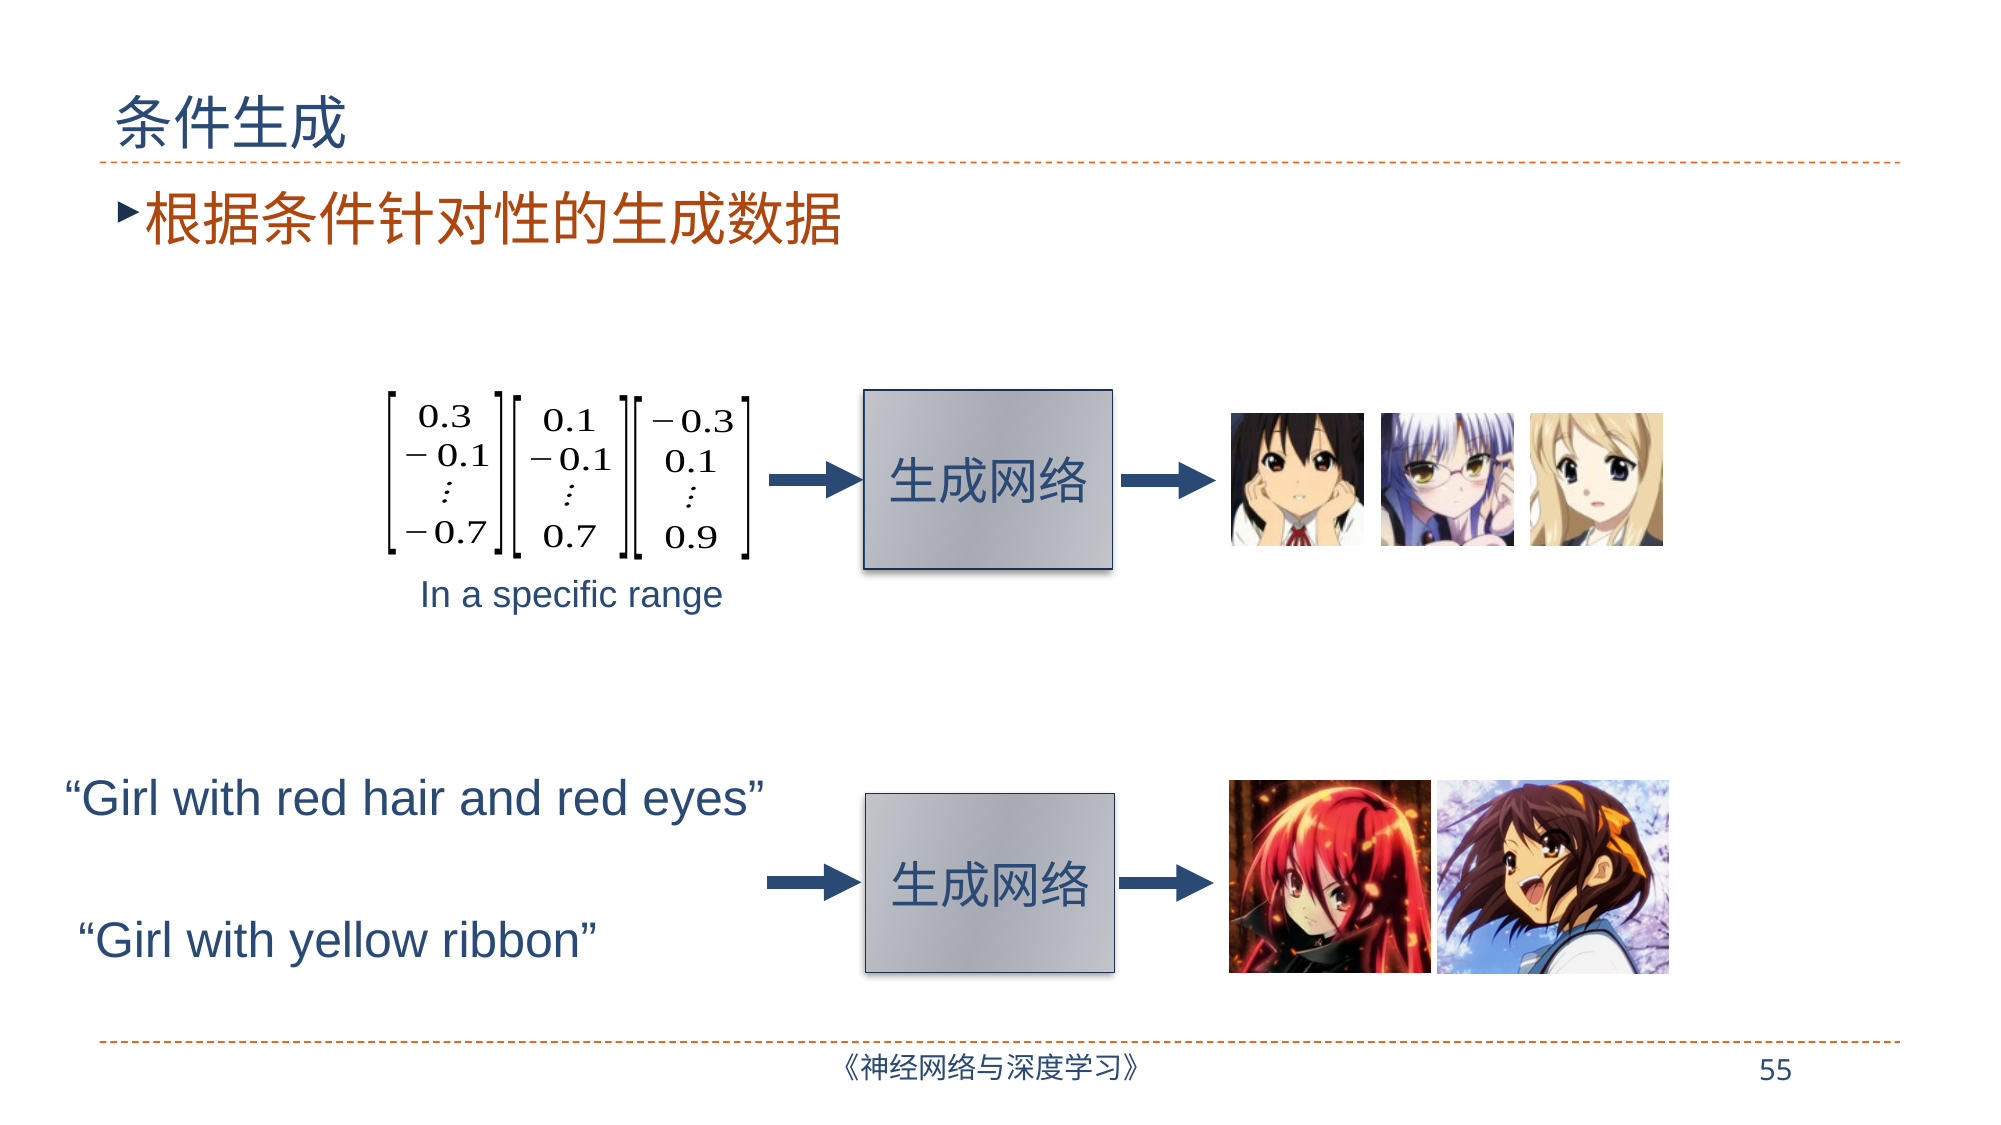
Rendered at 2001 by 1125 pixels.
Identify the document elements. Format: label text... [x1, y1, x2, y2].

picture [1229, 780, 1431, 973]
text_box “Girl with red hair and red eyes” [49, 758, 792, 834]
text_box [336, 389, 1664, 624]
list 根据条件针对性的生成数据 [99, 174, 1900, 1006]
title 条件生成 [99, 24, 1900, 164]
picture [1437, 780, 1669, 974]
text_box 生成网络 [865, 793, 1115, 973]
text_box “Girl with yellow ribbon” [63, 900, 792, 975]
